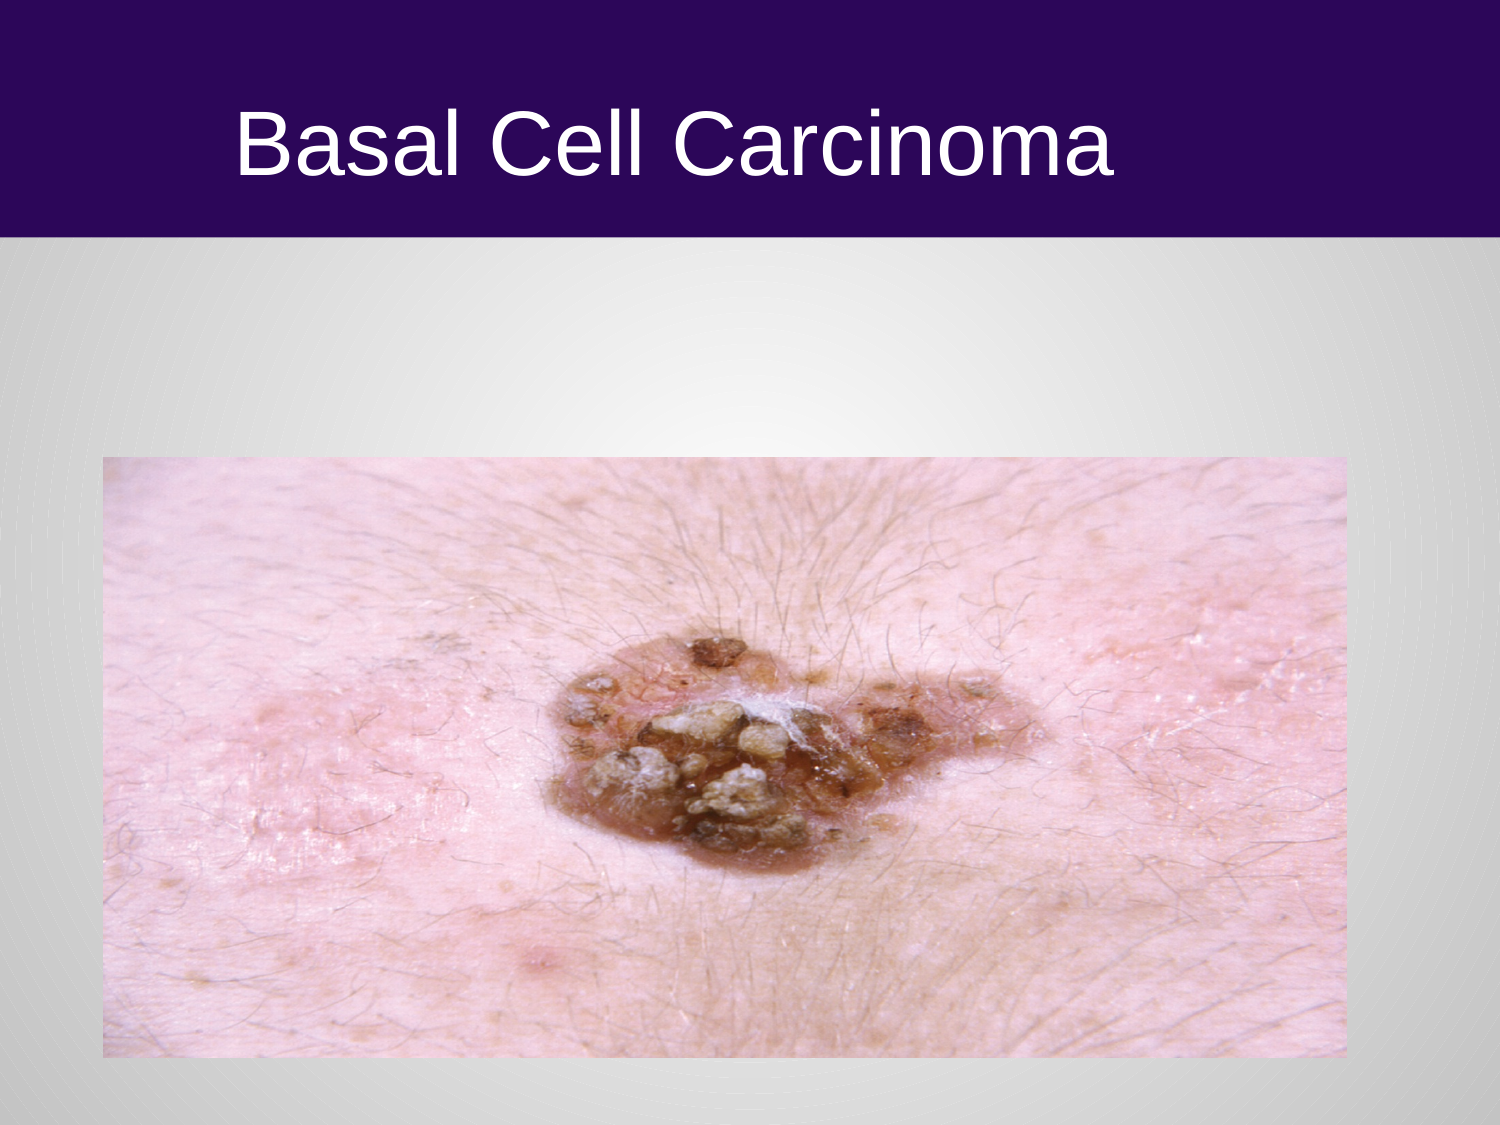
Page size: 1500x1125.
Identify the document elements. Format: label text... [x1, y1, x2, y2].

picture [102, 457, 1348, 1058]
title Basal Cell Carcinoma [0, 45, 1350, 233]
